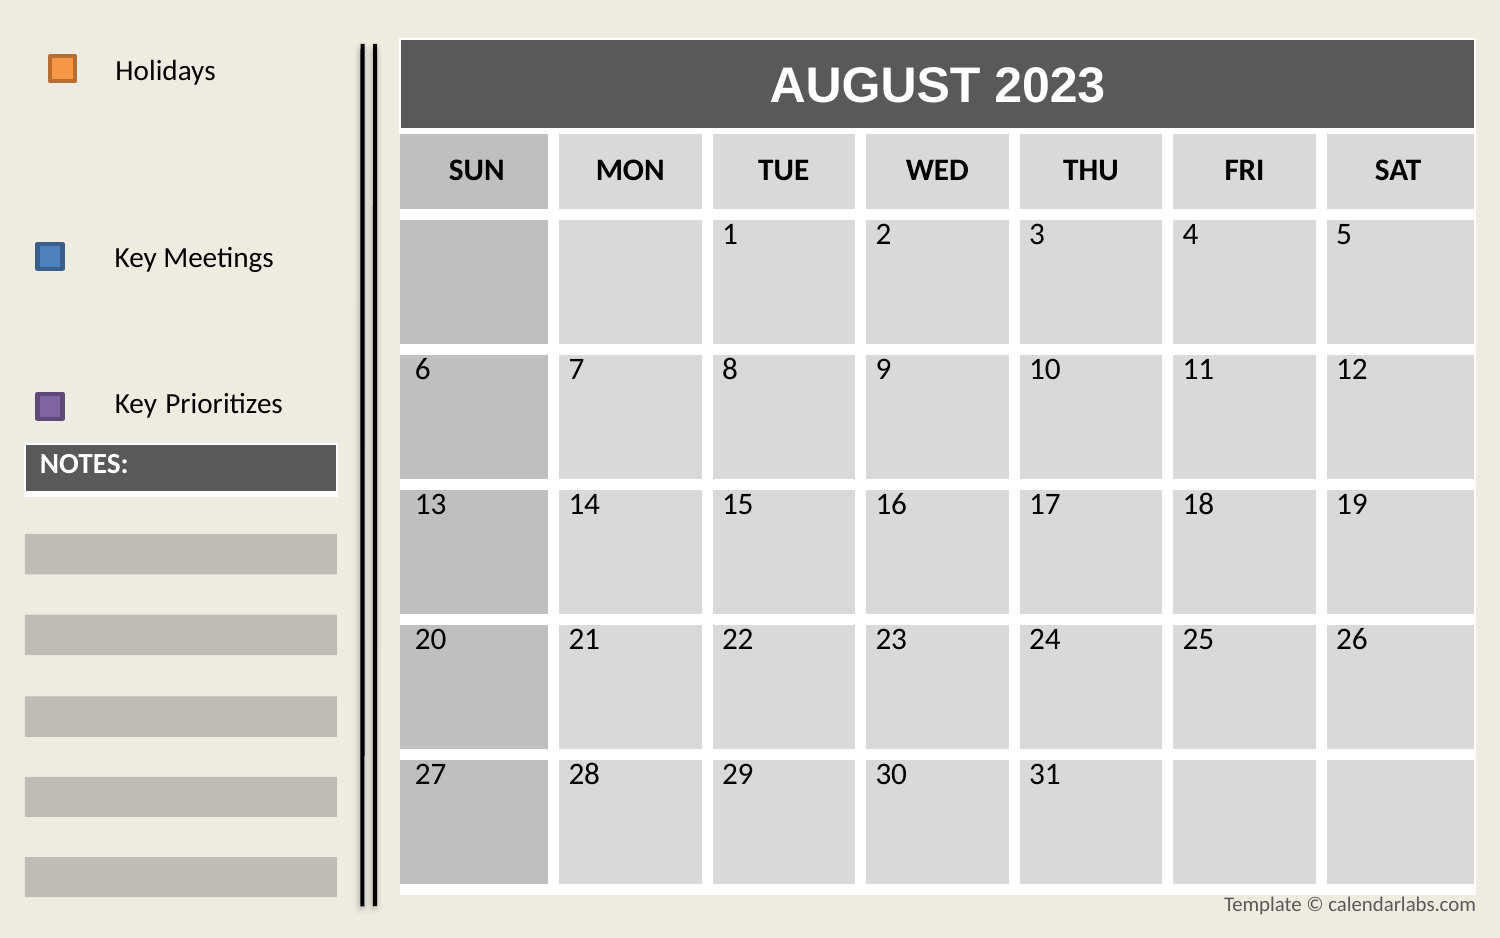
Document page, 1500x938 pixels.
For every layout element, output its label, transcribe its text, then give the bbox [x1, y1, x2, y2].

table_header SAT [1327, 134, 1474, 209]
table_cell [25, 574, 337, 615]
table_cell 19 [1327, 490, 1474, 614]
table_header AUGUST 2023 [401, 40, 1474, 128]
table_cell 7 [559, 355, 702, 472]
table_cell [25, 615, 337, 655]
table_cell 30 [866, 760, 1009, 884]
table_header SUN [400, 134, 548, 209]
table_header NOTES: [26, 486, 336, 491]
table_cell 27 [400, 760, 548, 884]
table_cell 28 [559, 760, 702, 884]
table_cell 21 [559, 625, 702, 749]
table_cell 17 [1020, 490, 1162, 614]
table_cell [25, 696, 337, 737]
table_cell 23 [866, 625, 1009, 749]
table_header THU [1020, 134, 1162, 209]
table_cell 20 [400, 625, 548, 749]
table_header FRI [1173, 134, 1316, 209]
table_cell 6 [400, 355, 548, 472]
table_cell 14 [559, 490, 702, 614]
table_header TUE [713, 134, 855, 209]
table_cell 25 [1173, 625, 1316, 749]
table_cell 31 [1020, 760, 1162, 884]
table_cell 11 [1173, 355, 1316, 479]
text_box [37, 368, 301, 430]
table_cell 8 [713, 355, 855, 479]
table_cell 15 [713, 490, 855, 614]
table_cell 24 [1020, 625, 1162, 749]
table_cell [25, 534, 337, 574]
table_cell [1173, 760, 1316, 884]
table_cell [1327, 760, 1474, 881]
table_cell 22 [713, 625, 855, 749]
table_header NOTES: [26, 445, 336, 472]
table_cell 3 [1020, 220, 1162, 344]
table_cell 9 [866, 355, 1009, 479]
table_header WED [866, 134, 1009, 209]
table_cell 5 [1327, 220, 1474, 344]
table_cell 13 [400, 490, 548, 614]
table_header [25, 497, 337, 534]
table_header MON [559, 134, 702, 209]
table_cell 1 [713, 220, 855, 344]
table_cell 10 [1020, 355, 1162, 479]
table_cell 18 [1173, 490, 1316, 614]
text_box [49, 43, 232, 95]
table_cell [25, 655, 337, 696]
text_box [37, 230, 293, 282]
table_cell [559, 220, 702, 344]
table_cell 12 [1327, 355, 1474, 479]
table_cell [400, 220, 548, 344]
table_cell 2 [866, 220, 1009, 344]
footer Template © calendarlabs.com [1200, 881, 1500, 925]
table_cell [25, 777, 337, 817]
table_cell 4 [1173, 220, 1316, 344]
table_cell 26 [1327, 625, 1474, 749]
table_cell 16 [866, 490, 1009, 614]
table_cell 29 [713, 760, 855, 884]
table_cell [25, 857, 337, 897]
table_cell [25, 737, 337, 777]
table_cell [25, 817, 337, 857]
